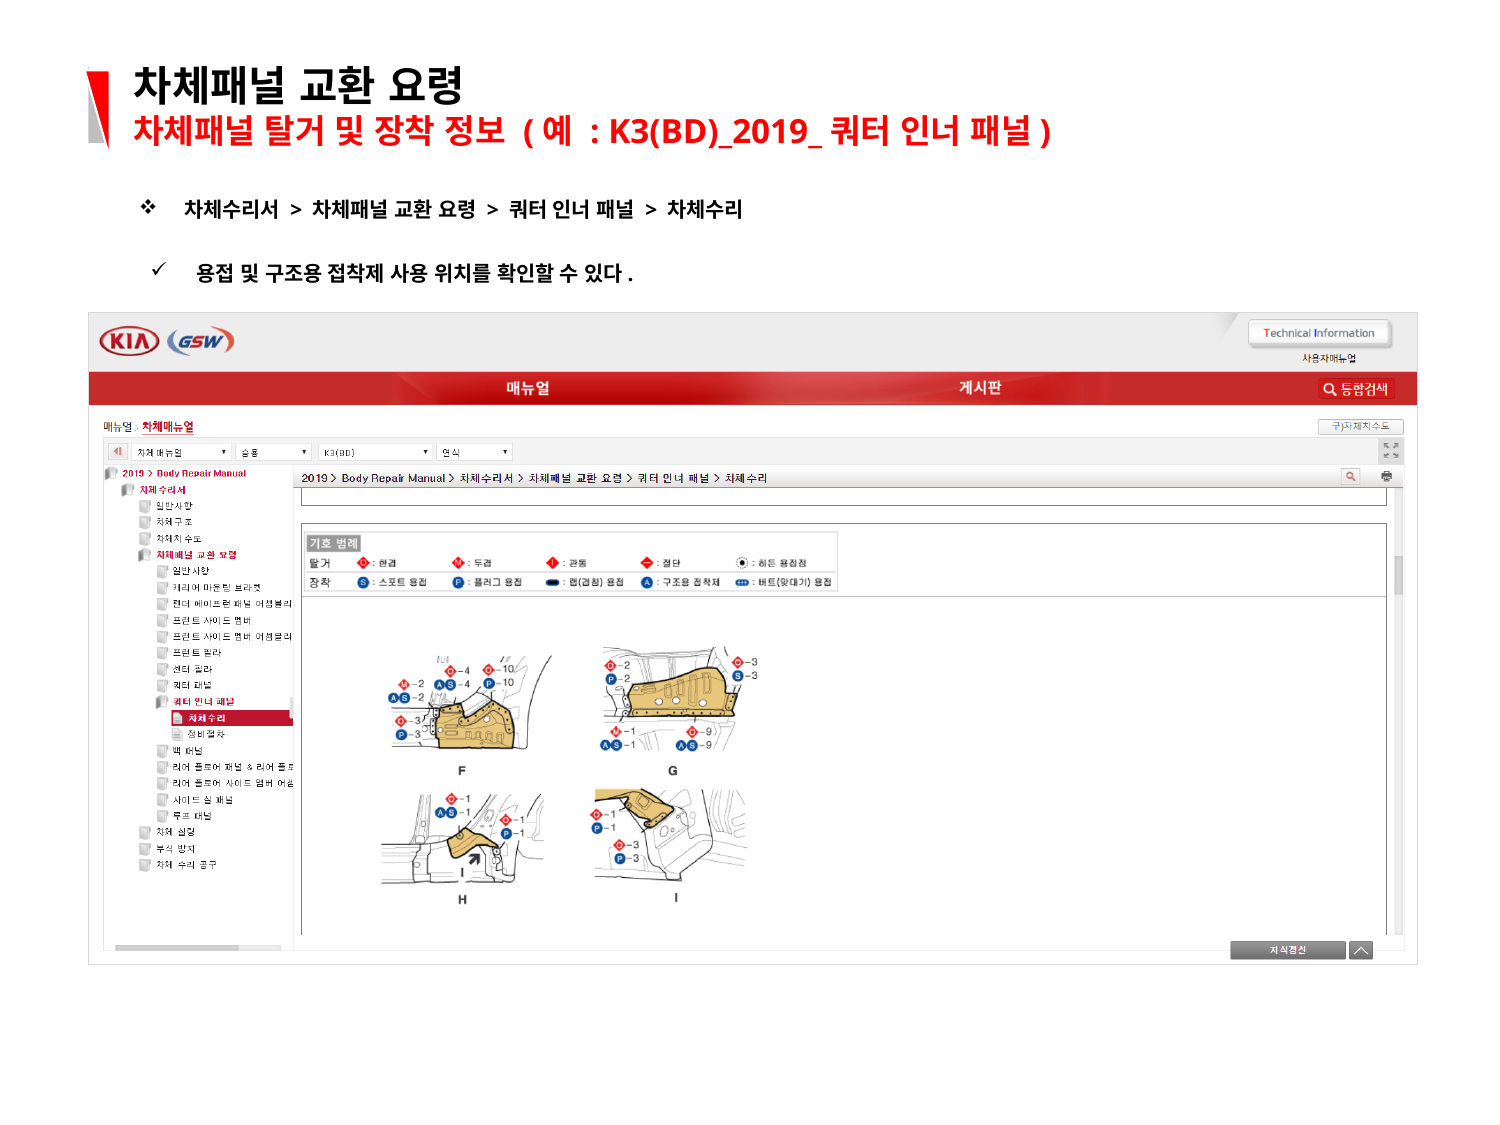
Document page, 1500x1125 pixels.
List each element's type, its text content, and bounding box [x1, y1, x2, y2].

picture [88, 312, 1418, 965]
text_box 차체패널 교환 요령 차체패널 탈거 및 장착 정보 (예 : K3(BD)_2019_쿼터 인너 패널) [118, 52, 1412, 161]
text_box 용접 및 구조용 접착제 사용 위치를 확인할 수 있다. [135, 253, 1211, 294]
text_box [84, 57, 113, 158]
text_box 차체수리서 > 차체패널 교환 요령 > 쿼터 인너 패널 > 차체수리 [123, 189, 1069, 230]
